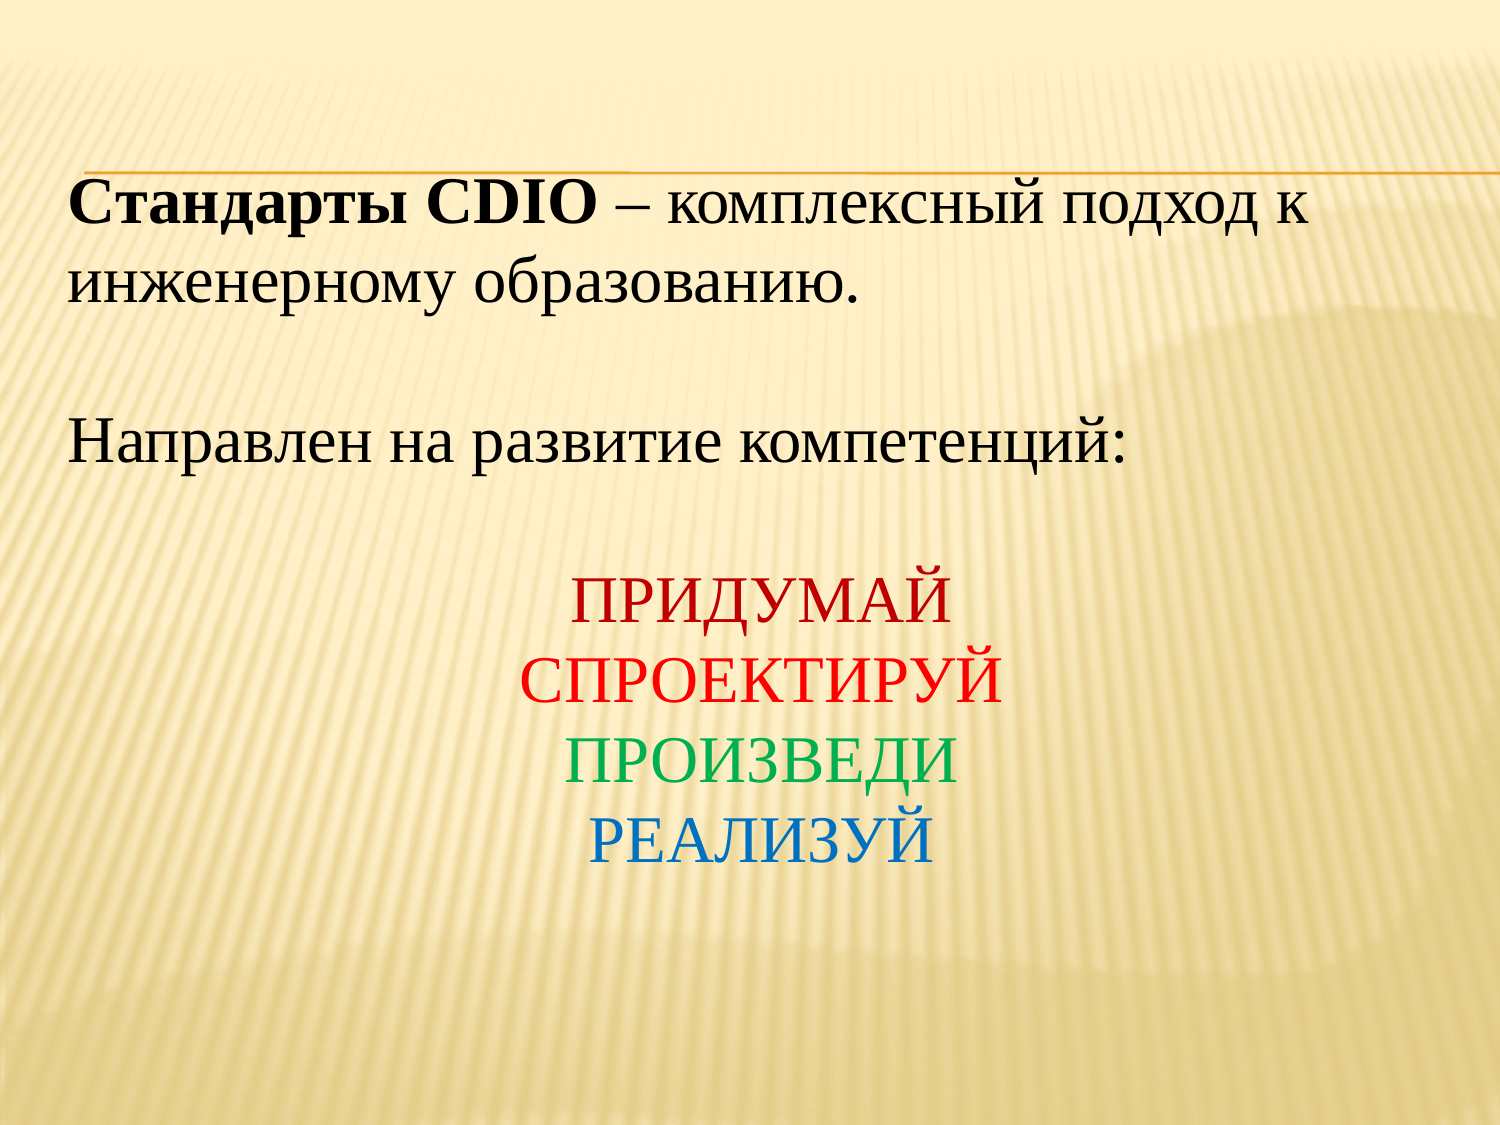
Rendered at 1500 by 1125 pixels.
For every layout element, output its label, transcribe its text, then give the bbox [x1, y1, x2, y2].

text_box Стандарты CDIO – комплексный подход к инженерному образованию. Направлен на развитие компетенций: ПРИДУМАЙ СПРОЕКТИРУЙ ПРОИЗВЕДИ РЕАЛИЗУЙ [53, 148, 1471, 884]
